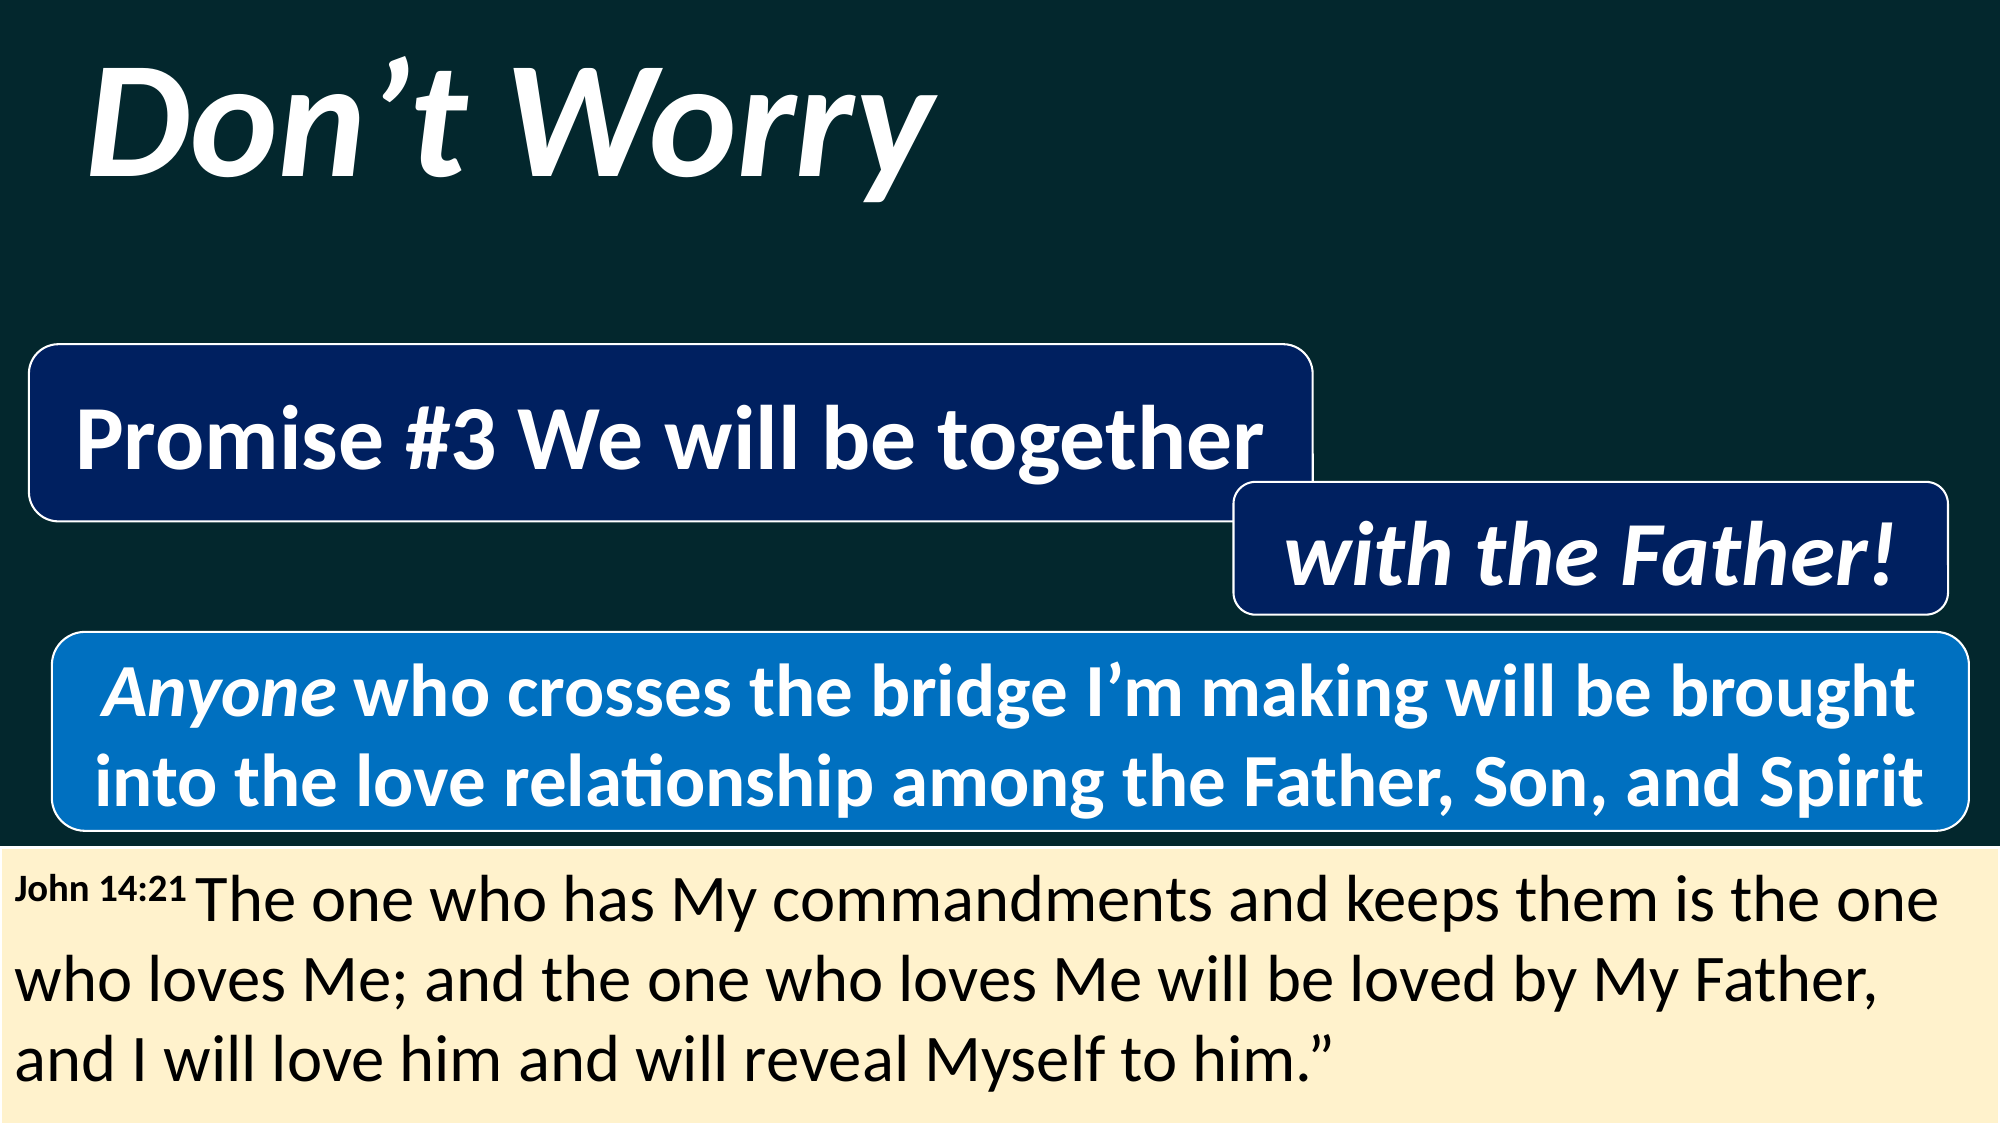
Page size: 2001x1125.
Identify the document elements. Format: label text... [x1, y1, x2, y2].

text_box Anyone who crosses the bridge I’m making will be brought into the love relationship among the Father, Son, and Spirit [50, 630, 1970, 832]
text_box Promise #3 We will be together [27, 343, 1314, 523]
text_box Don’t Worry [27, 20, 1031, 200]
text_box with the Father! [1232, 480, 1950, 616]
text_box John 14:21 The one who has My commandments and keeps them is the one who loves Me; and the one who loves Me will be loved by My Father, and I will love him and will reveal Myself to him.” [0, 847, 2000, 1125]
